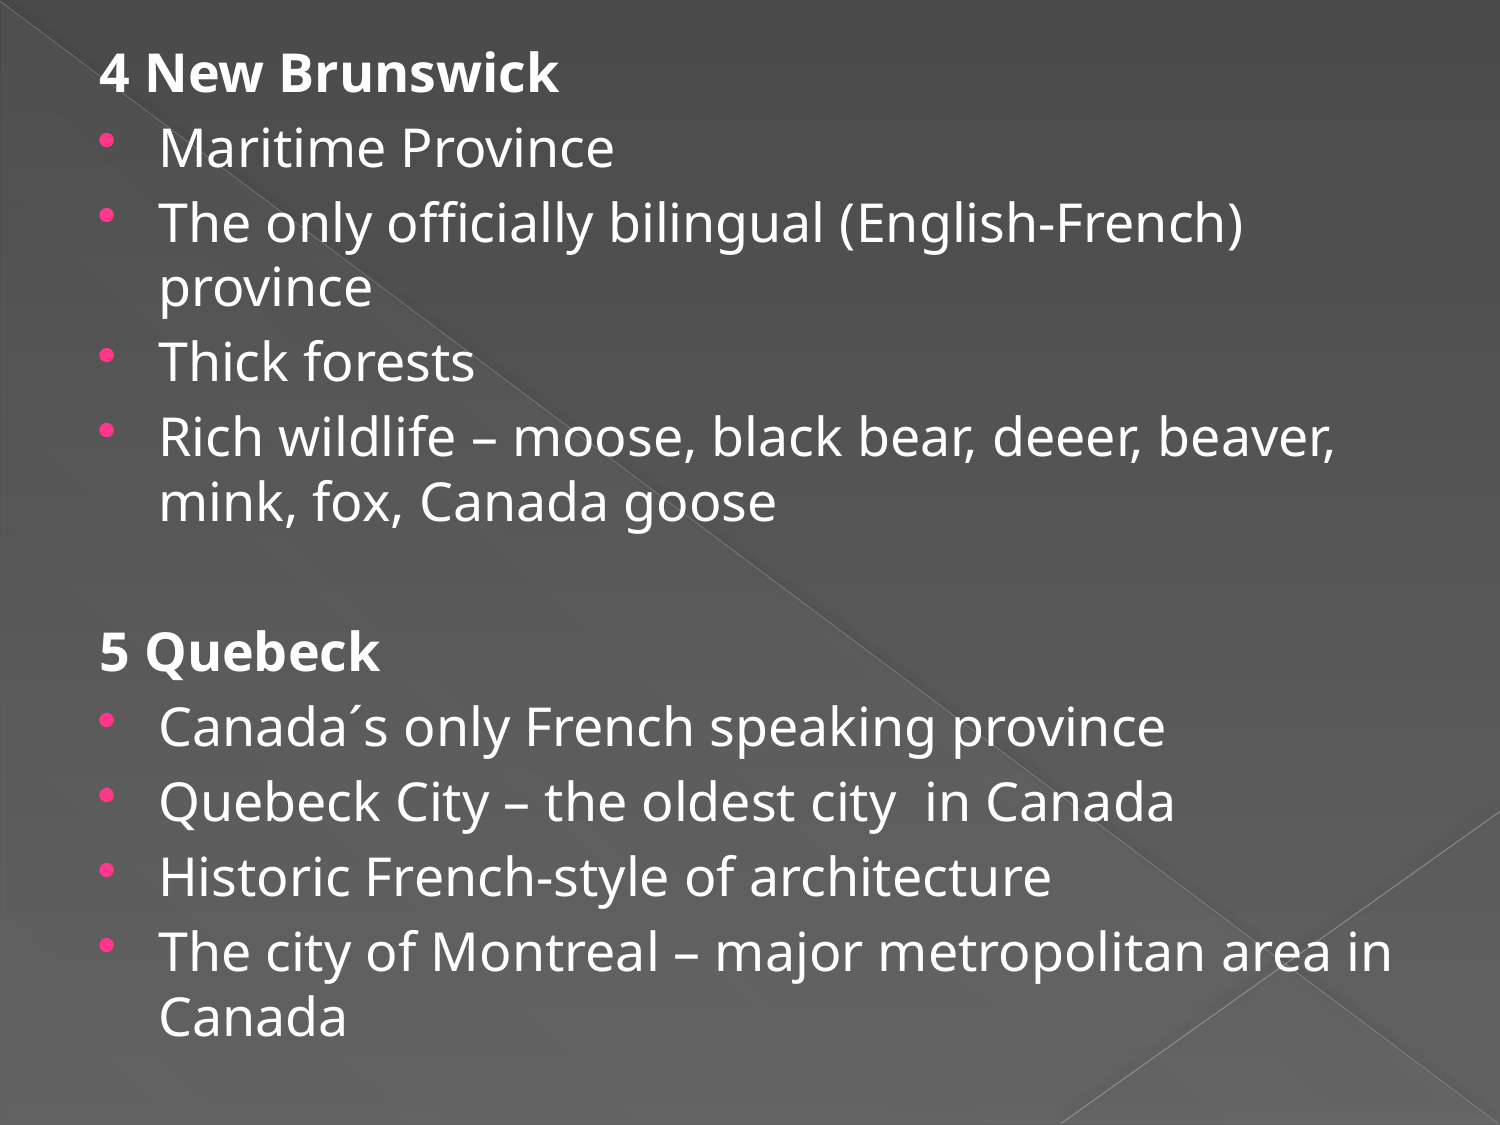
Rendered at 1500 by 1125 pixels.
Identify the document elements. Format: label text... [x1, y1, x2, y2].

list 4 New Brunswick Maritime Province The only officially bilingual (English-French) province Thick forests Rich wildlife – moose, black bear, deeer, beaver, mink, fox, Canada goose 5 Quebeck Canada´s only French speaking province Quebeck City – the oldest city in Canada Historic French-style of architecture The city of Montreal – major metropolitan area in Canada [75, 30, 1425, 1059]
